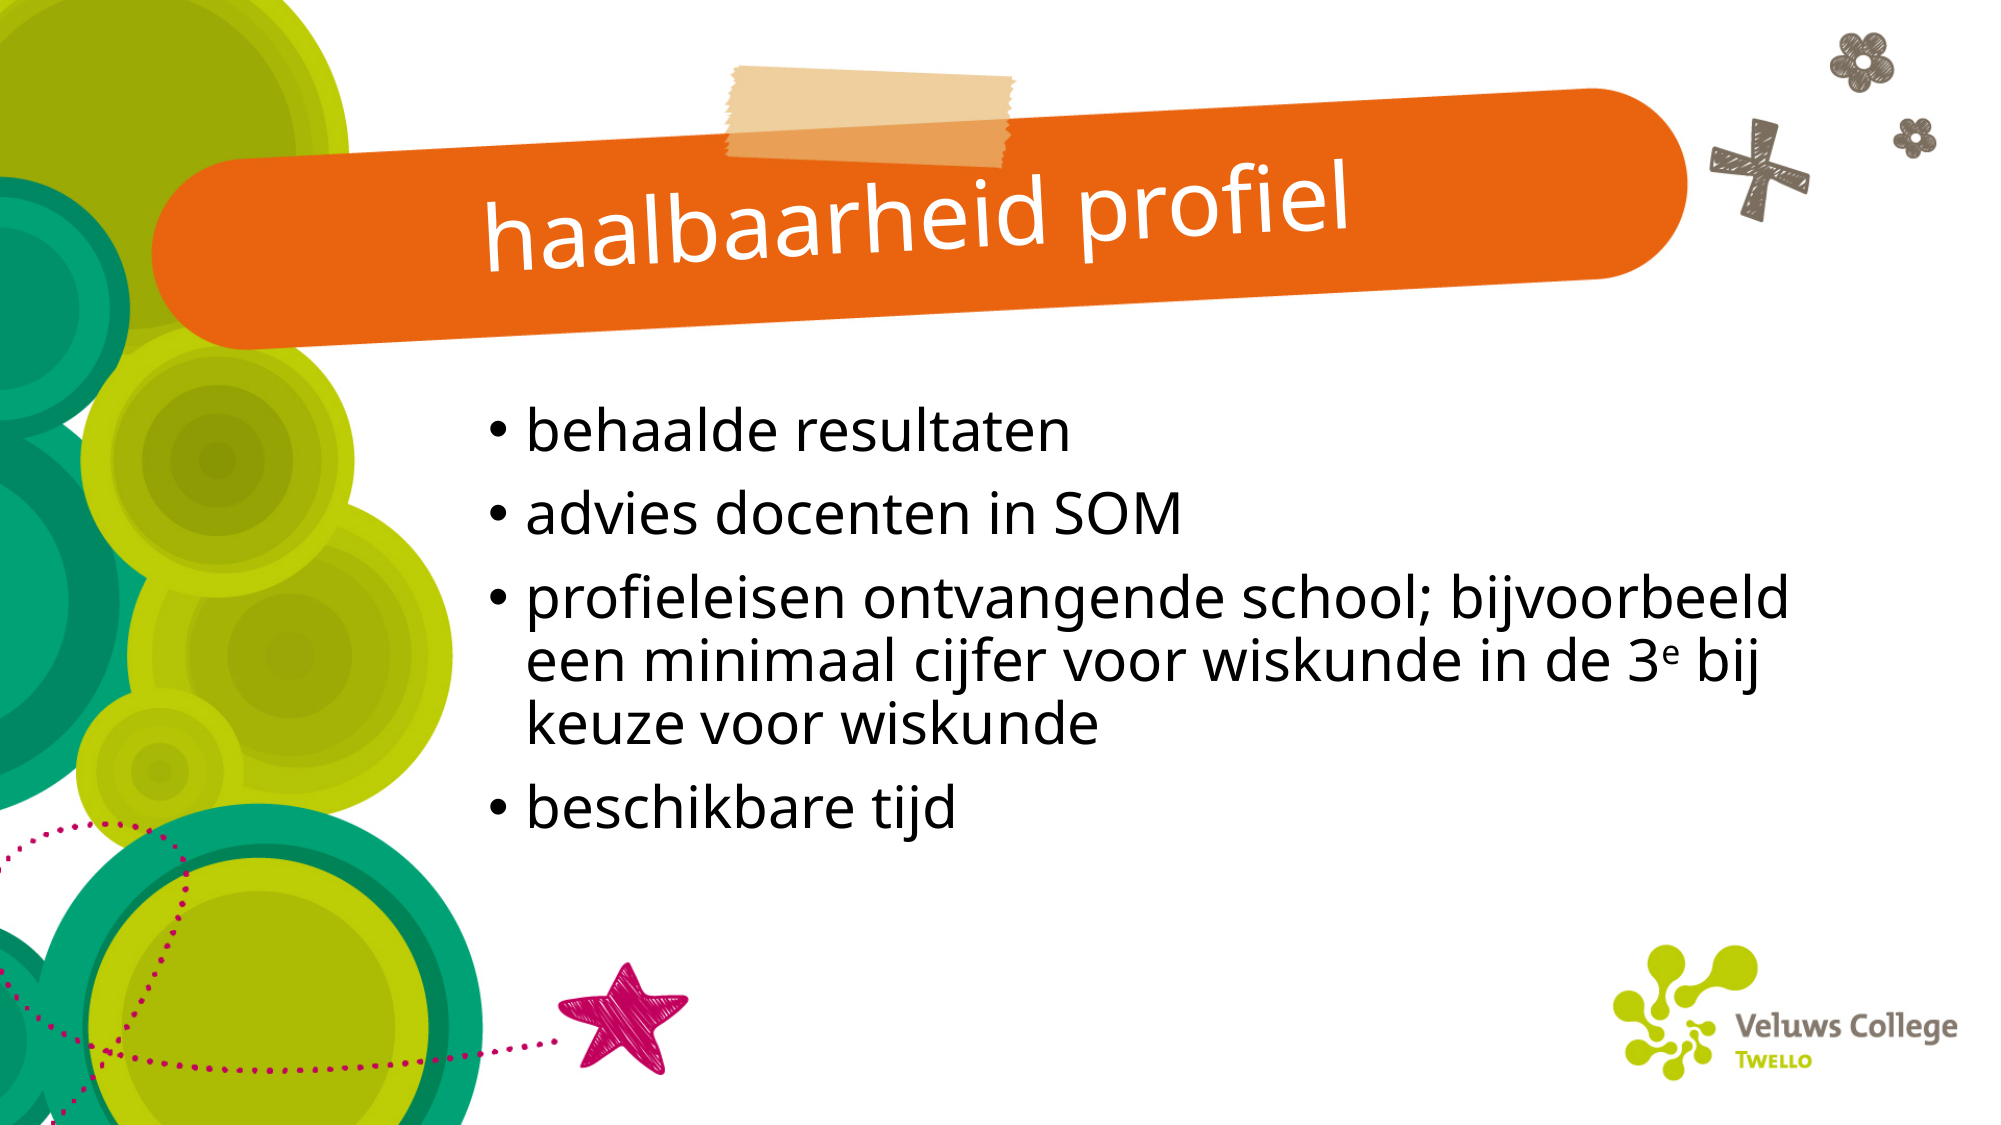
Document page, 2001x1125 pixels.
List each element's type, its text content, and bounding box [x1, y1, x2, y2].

picture [0, 0, 2001, 1125]
list behaalde resultaten advies docenten in SOM profieleisen ontvangende school; bijvoorbeeld een minimaal cijfer voor wiskunde in de 3e bij keuze voor wiskunde beschikbare tijd [473, 393, 1877, 1039]
title haalbaarheid profiel [155, 85, 1680, 355]
